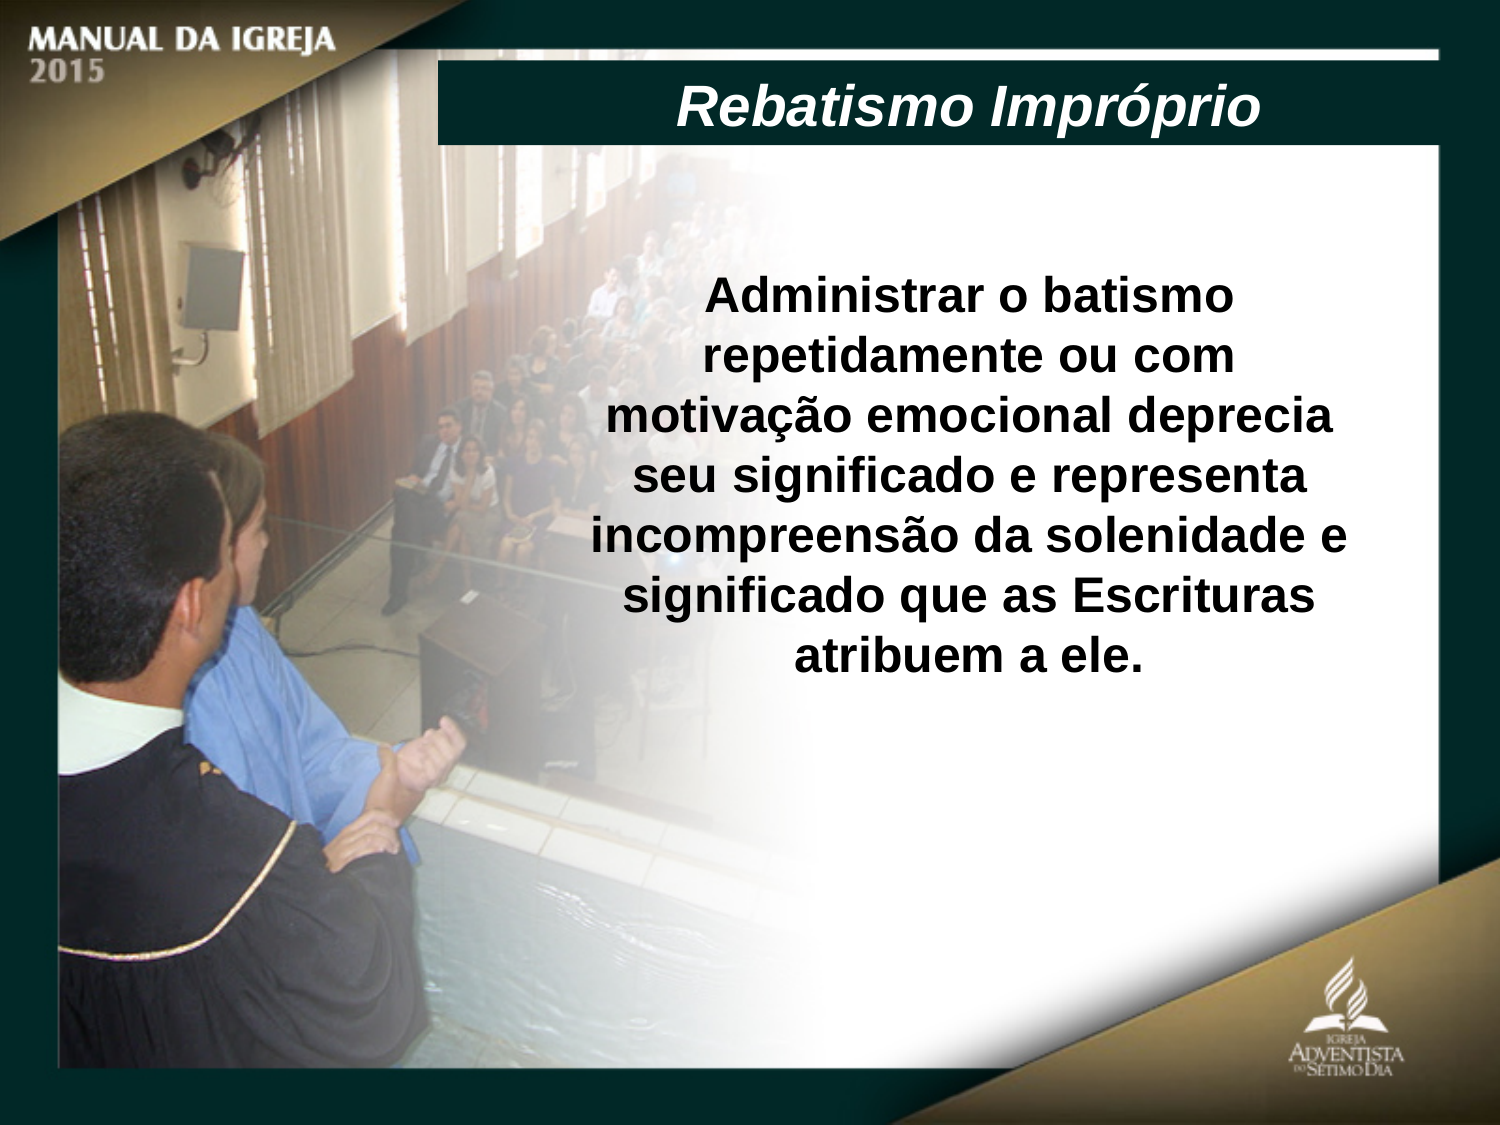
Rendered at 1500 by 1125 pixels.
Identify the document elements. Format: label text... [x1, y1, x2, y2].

text_box Administrar o batismo repetidamente ou com motivação emocional deprecia seu significado e representa incompreensão da solenidade e significado que as Escrituras atribuem a ele. [565, 255, 1375, 691]
picture [0, 0, 1500, 1125]
text_box Rebatismo Impróprio [438, 60, 1500, 146]
